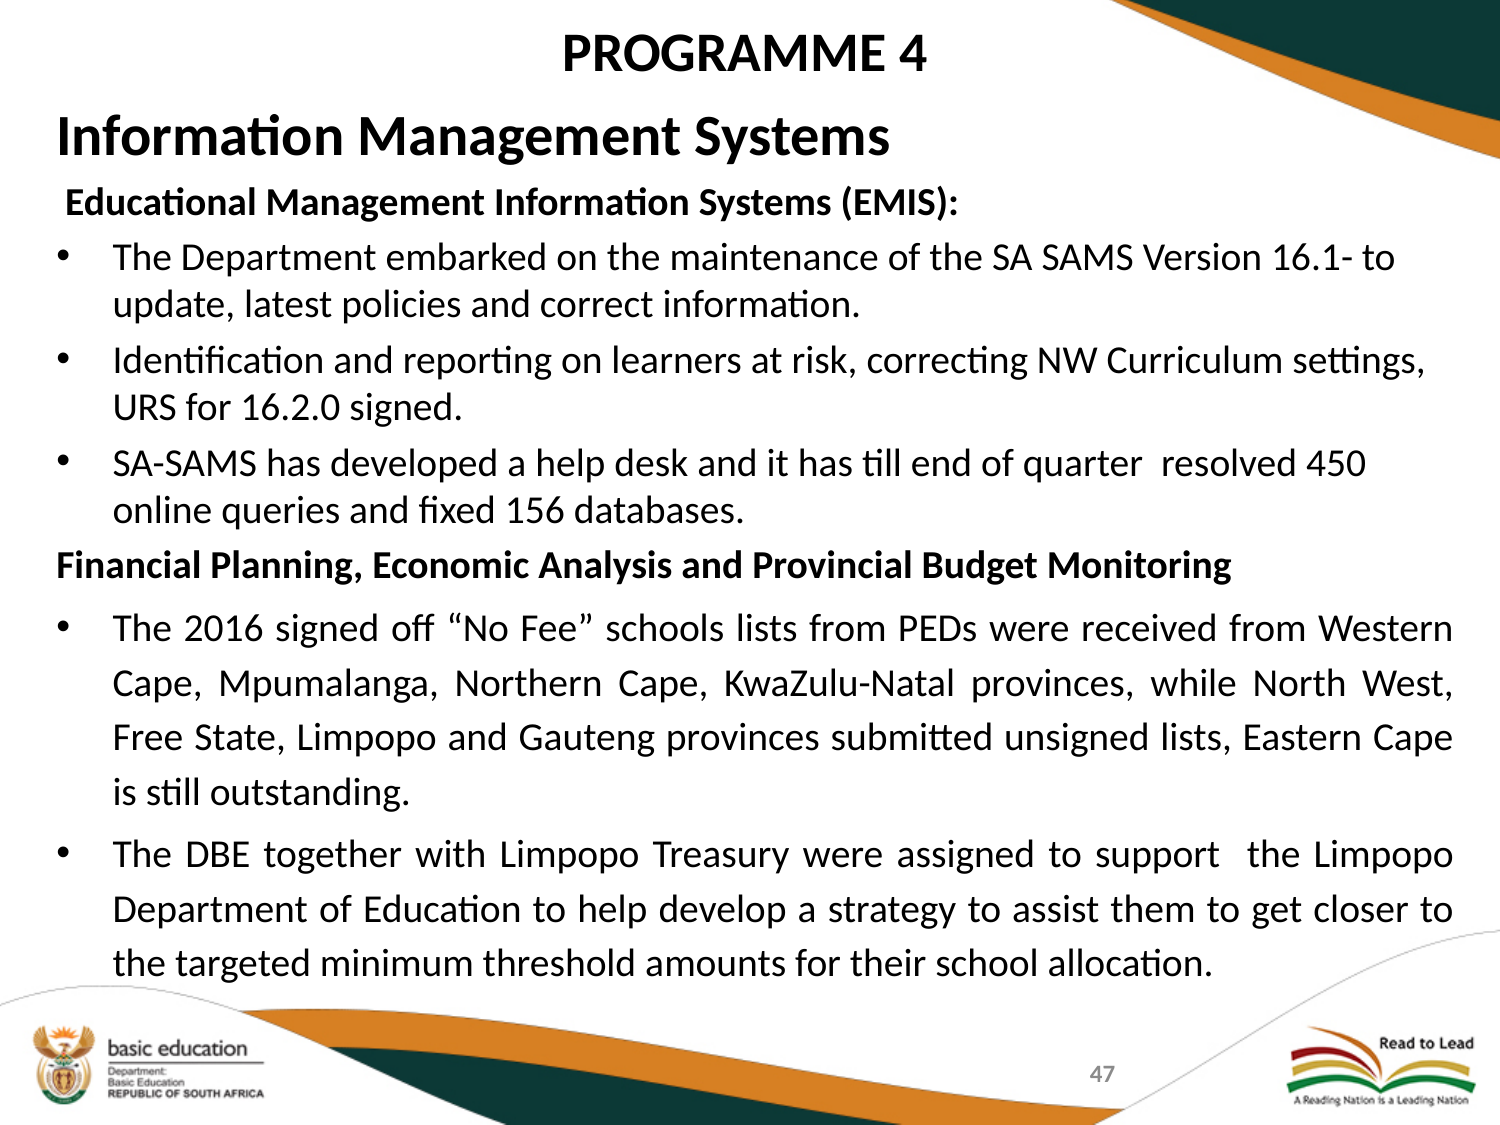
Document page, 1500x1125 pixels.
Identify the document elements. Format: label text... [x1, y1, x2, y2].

title PROGRAMME 4 [76, 7, 1427, 90]
picture [0, 0, 1500, 1125]
slide_number 47 [1074, 1042, 1425, 1103]
list Information Management Systems Educational Management Information Systems (EMIS): The Department embarked on the maintenance of the SA SAMS Version 16.1- to update, latest policies and correct information. Identification and reporting on learners at risk, correcting NW Curriculum settings, URS for 16.2.0 signed. SA-SAMS has developed a help desk and it has till end of quarter resolved 450 online queries and fixed 156 databases. Financial Planning, Economic Analysis and Provincial Budget Monitoring The 2016 signed off “No Fee” schools lists from PEDs were received from Western Cape, Mpumalanga, Northern Cape, KwaZulu-Natal provinces, while North West, Free State, Limpopo and Gauteng provinces submitted unsigned lists, Eastern Cape is still outstanding. The DBE together with Limpopo Treasury were assigned to support the Limpopo Department of Education to help develop a strategy to assist them to get closer to the targeted minimum threshold amounts for their school allocation. [41, 90, 1471, 1035]
